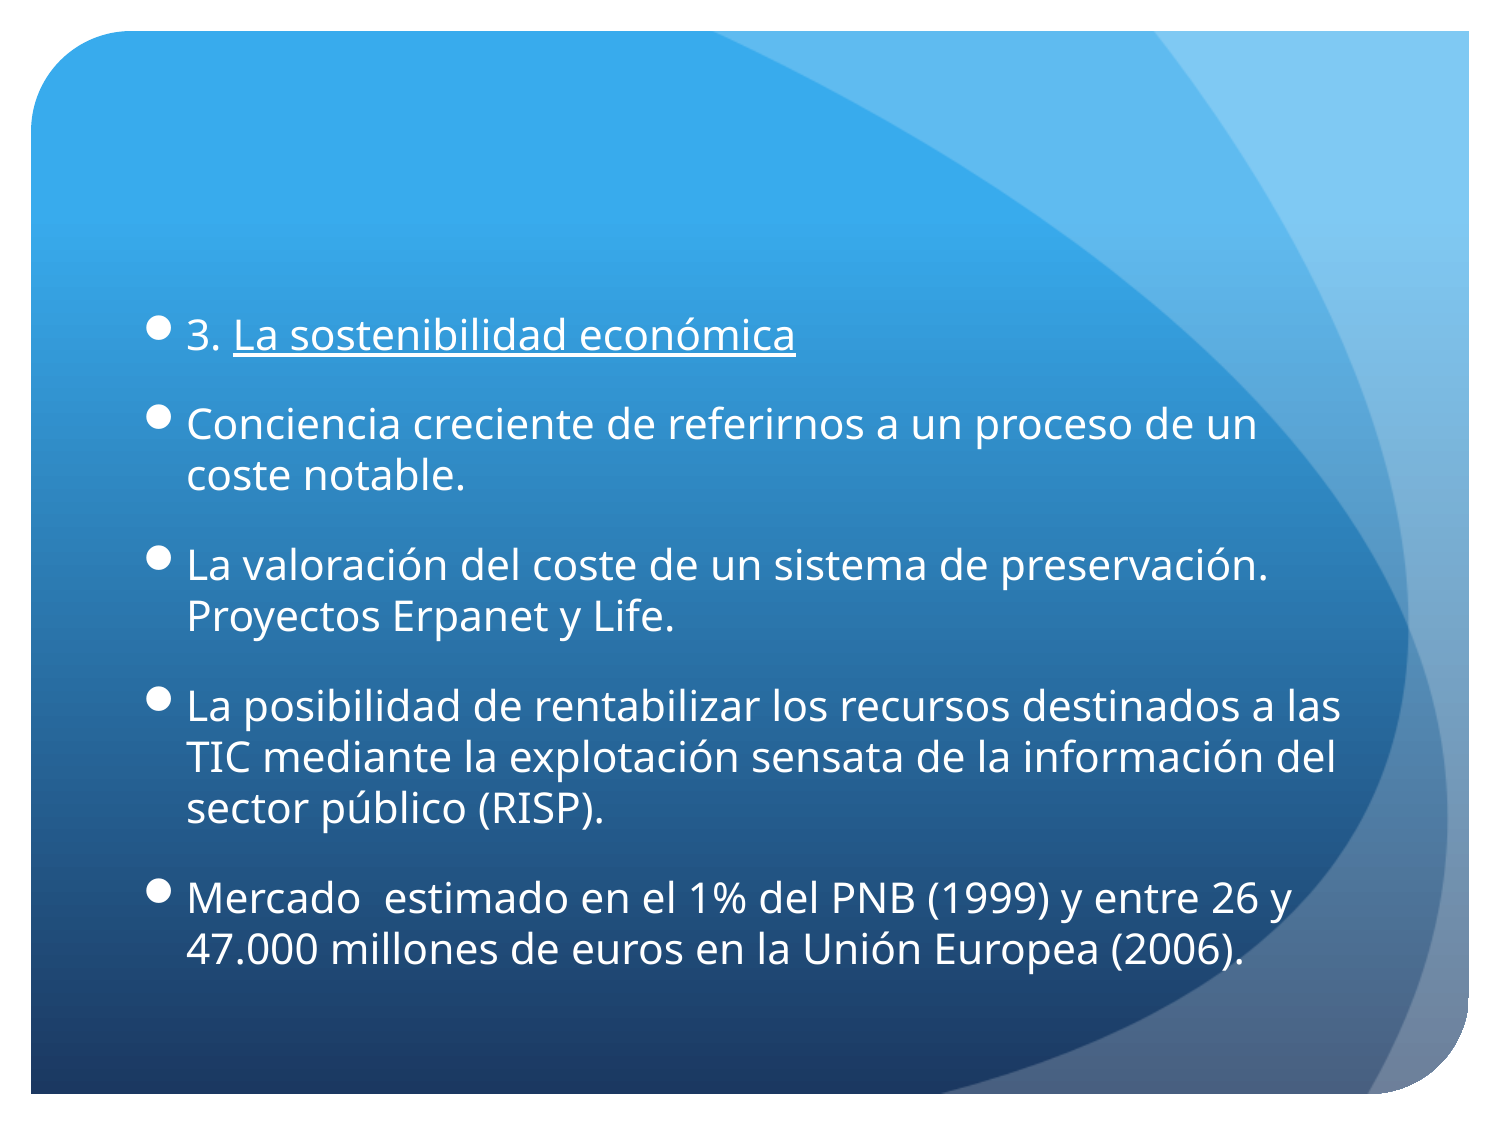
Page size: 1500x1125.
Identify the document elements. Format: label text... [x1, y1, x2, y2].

picture [24, 30, 1473, 1094]
list 3. La sostenibilidad económica Conciencia creciente de referirnos a un proceso de un coste notable. La valoración del coste de un sistema de preservación. Proyectos Erpanet y Life. La posibilidad de rentabilizar los recursos destinados a las TIC mediante la explotación sensata de la información del sector público (RISP). Mercado estimado en el 1% del PNB (1999) y entre 26 y 47.000 millones de euros en la Unión Europea (2006). [127, 299, 1372, 991]
